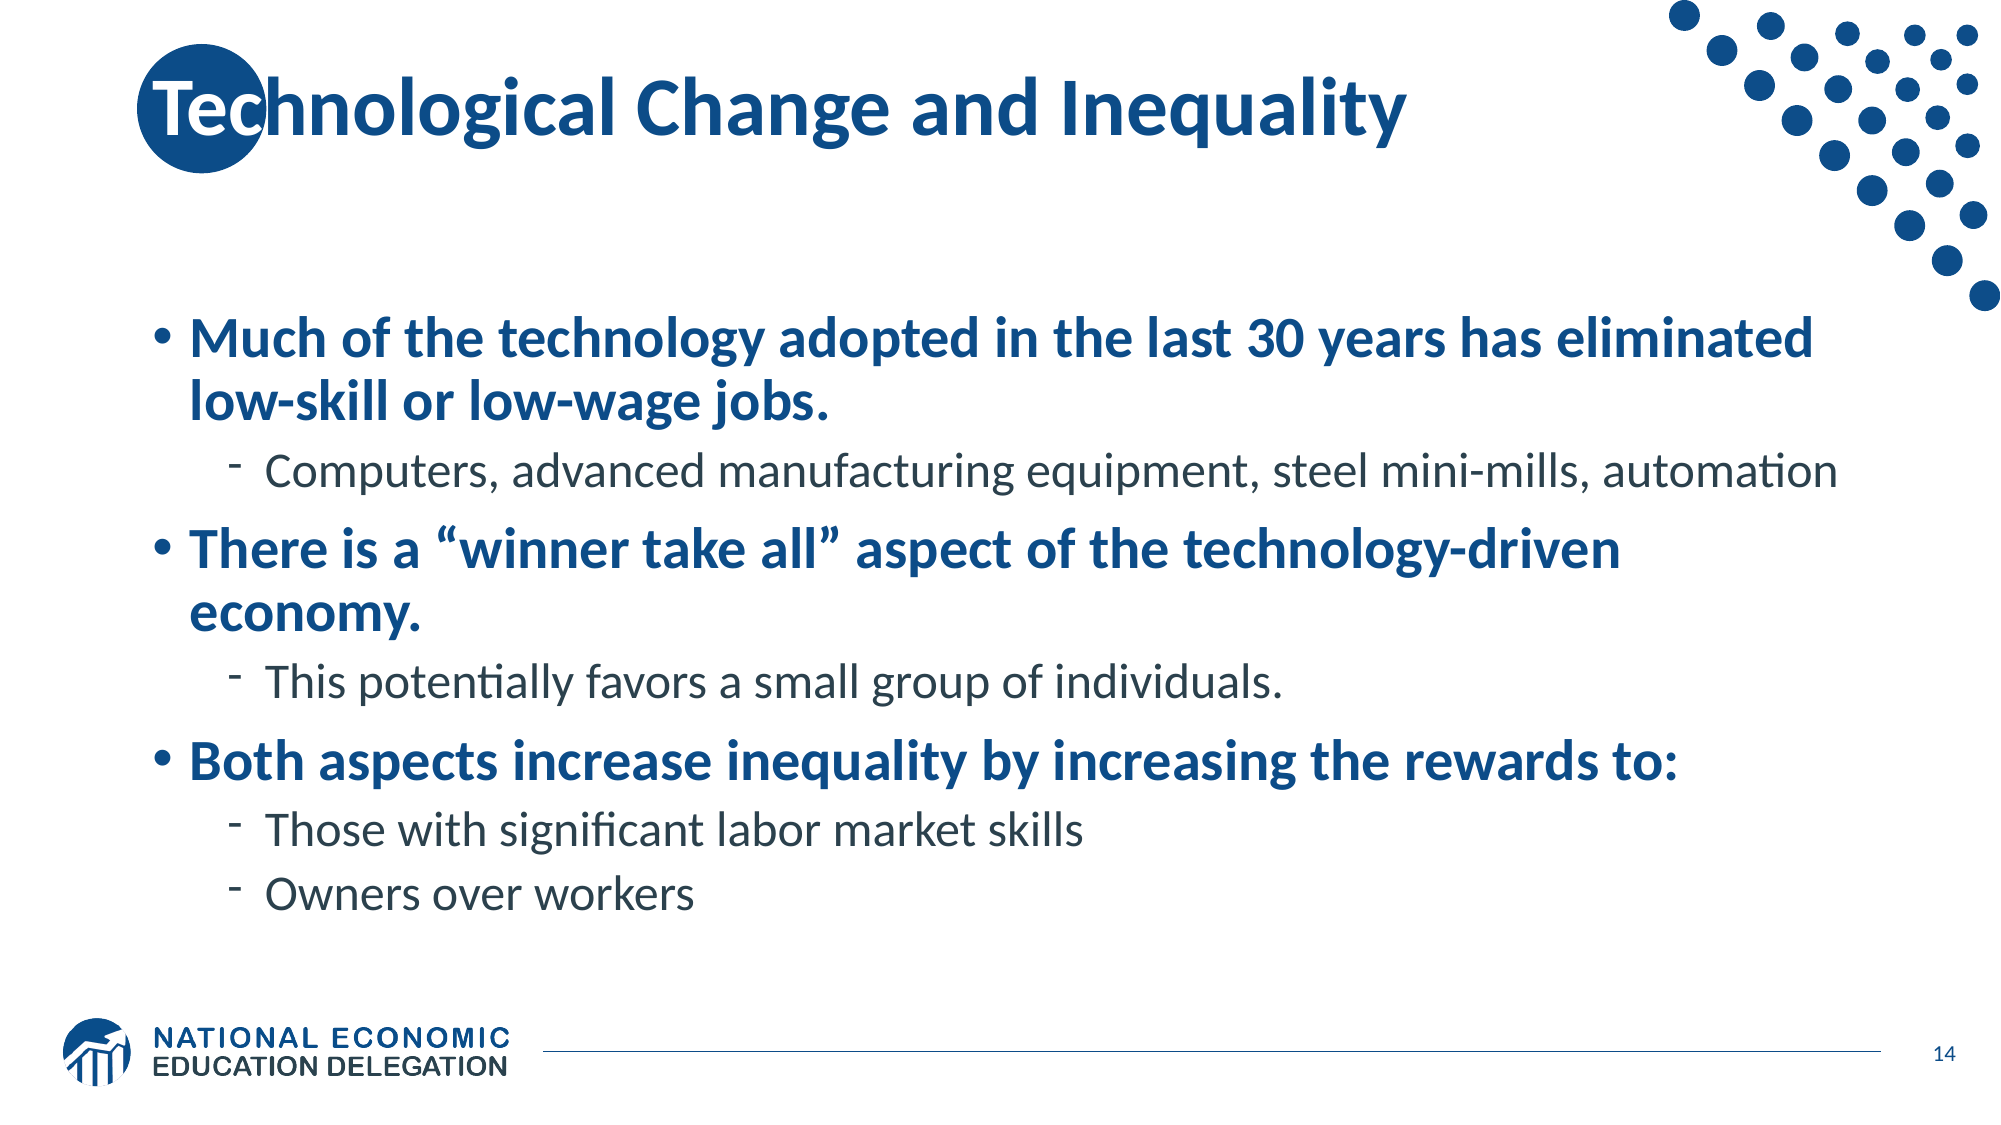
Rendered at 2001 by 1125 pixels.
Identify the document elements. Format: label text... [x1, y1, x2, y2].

picture [55, 1013, 520, 1091]
slide_number 14 [1521, 1022, 1972, 1082]
list Much of the technology adopted in the last 30 years has eliminated low-skill or low-wage jobs. Computers, advanced manufacturing equipment, steel mini-mills, automation There is a “winner take all” aspect of the technology-driven economy. This potentially favors a small group of individuals. Both aspects increase inequality by increasing the rewards to: Those with significant labor market skills Owners over workers [137, 257, 1863, 972]
title Technological Change and Inequality [137, 0, 1863, 218]
